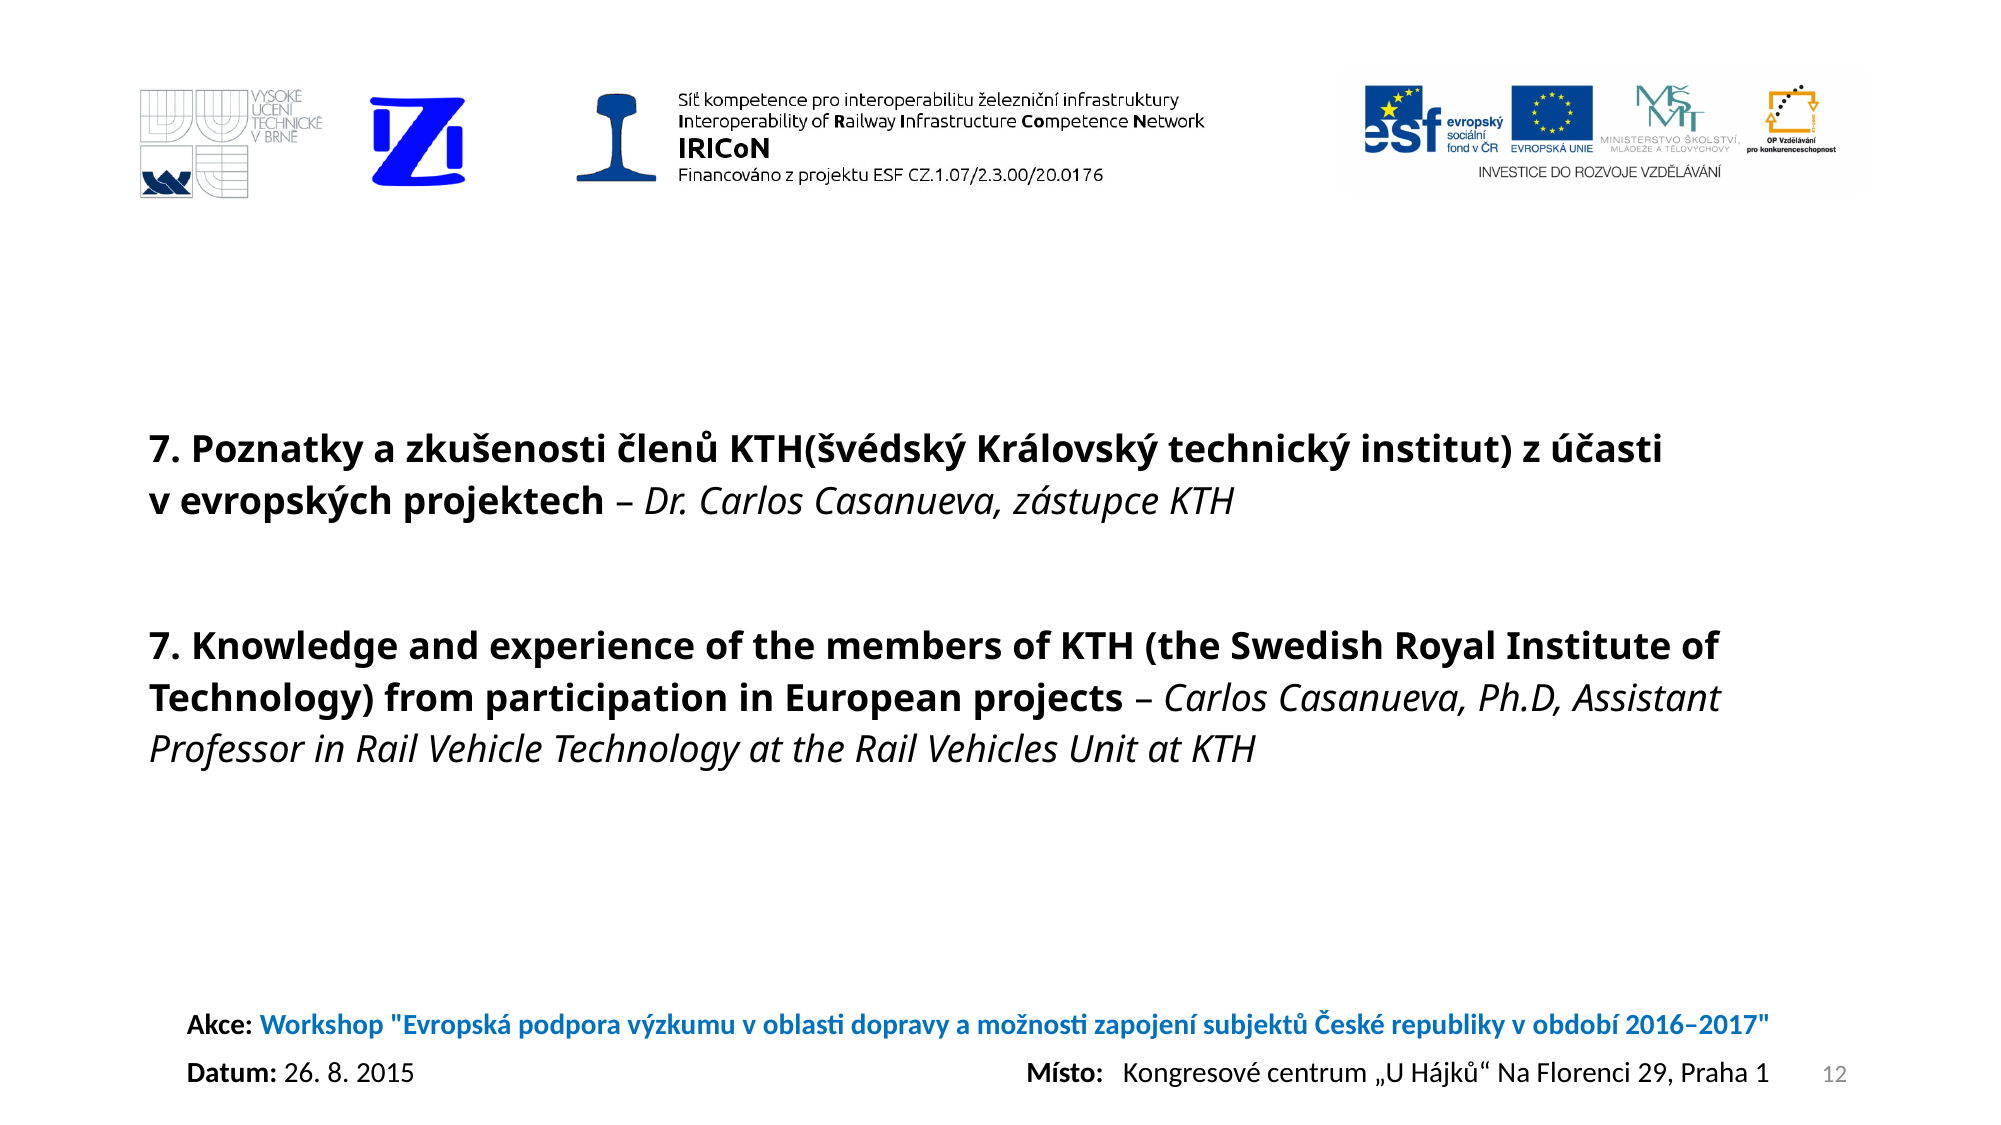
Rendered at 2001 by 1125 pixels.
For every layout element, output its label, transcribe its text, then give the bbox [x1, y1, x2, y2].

picture [362, 90, 478, 197]
picture [1339, 64, 1868, 194]
picture [548, 82, 1215, 194]
slide_number 12 [1412, 1042, 1863, 1103]
text_box Akce: Workshop "Evropská podpora výzkumu v oblasti dopravy a možnosti zapojení subjektů České republiky v období 2016–2017" Datum: 26. 8. 2015 Místo: Kongresové centrum „U Hájků“ Na Florenci 29, Praha 1 [172, 998, 1887, 1096]
text_box 7. Poznatky a zkušenosti členů KTH(švédský Královský technický institut) z účasti v evropských projektech – Dr. Carlos Casanueva, zástupce KTH 7. Knowledge and experience of the members of KTH (the Swedish Royal Institute of Technology) from participation in European projects – Carlos Casanueva, Ph.D, Assistant Professor in Rail Vehicle Technology at the Rail Vehicles Unit at KTH [134, 410, 1817, 778]
picture [134, 78, 328, 208]
